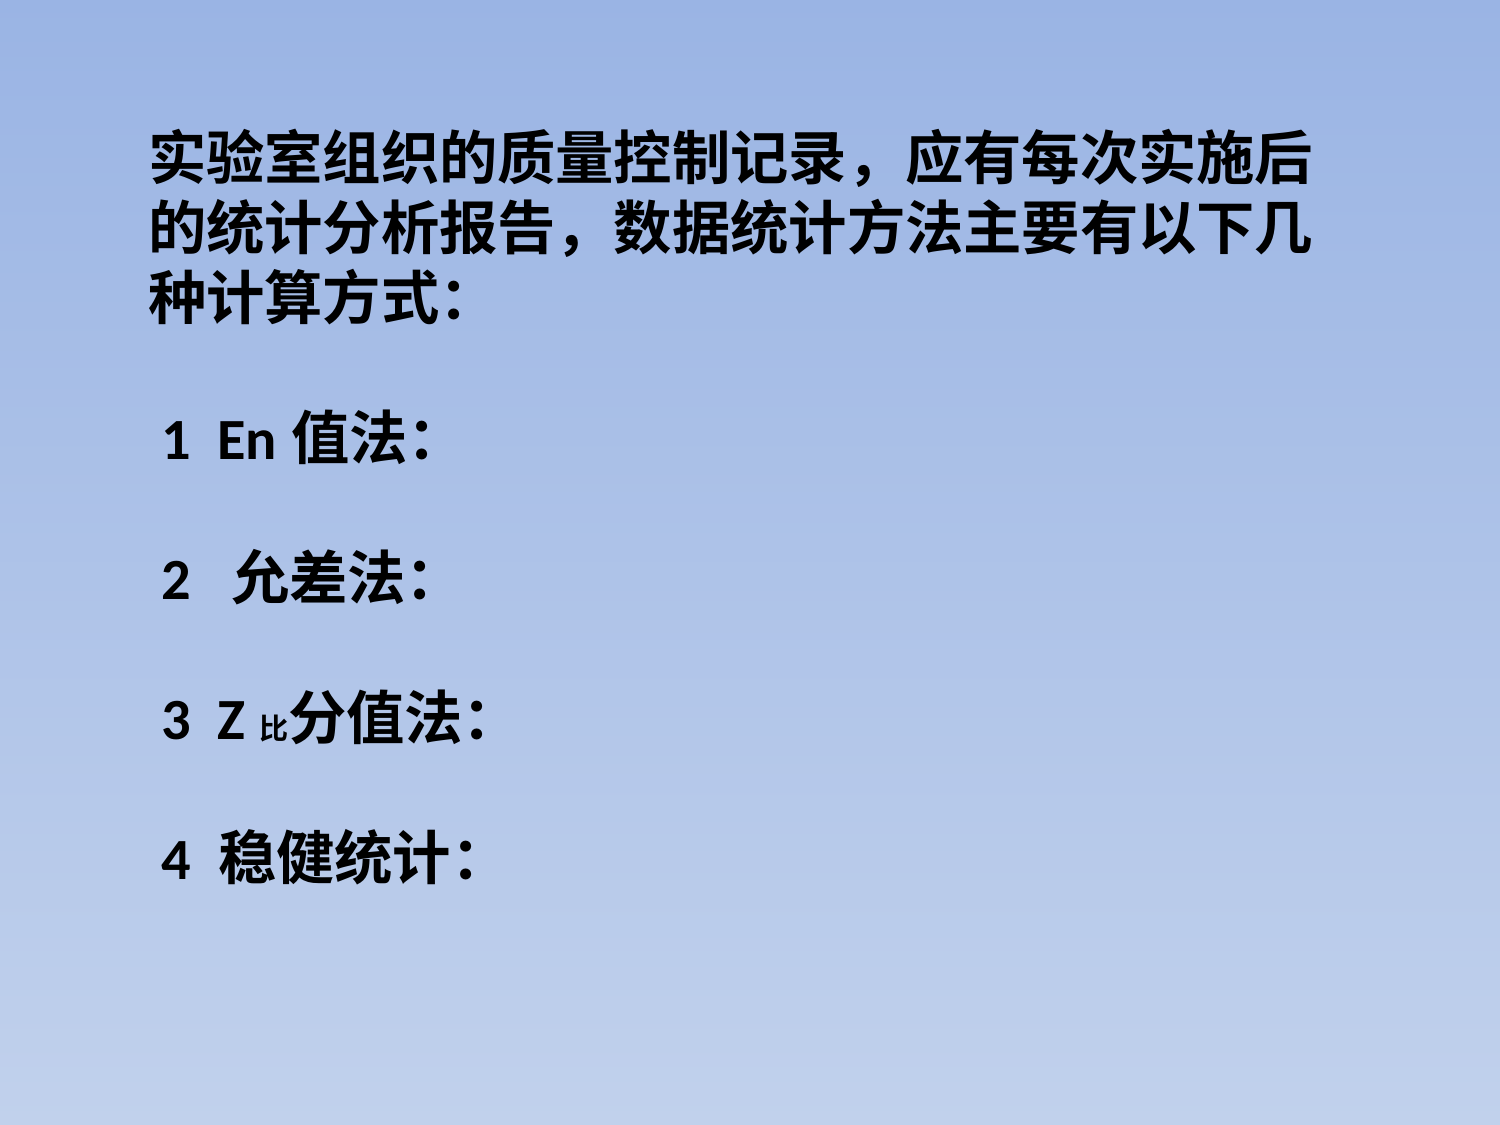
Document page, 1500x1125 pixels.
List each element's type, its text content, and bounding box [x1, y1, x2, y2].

text_box 实验室组织的质量控制记录，应有每次实施后 的统计分析报告，数据统计方法主要有以下几 种计算方式： 1 En值法： 2 允差法： 3 Z比分值法： 4 稳健统计： [133, 113, 1329, 899]
